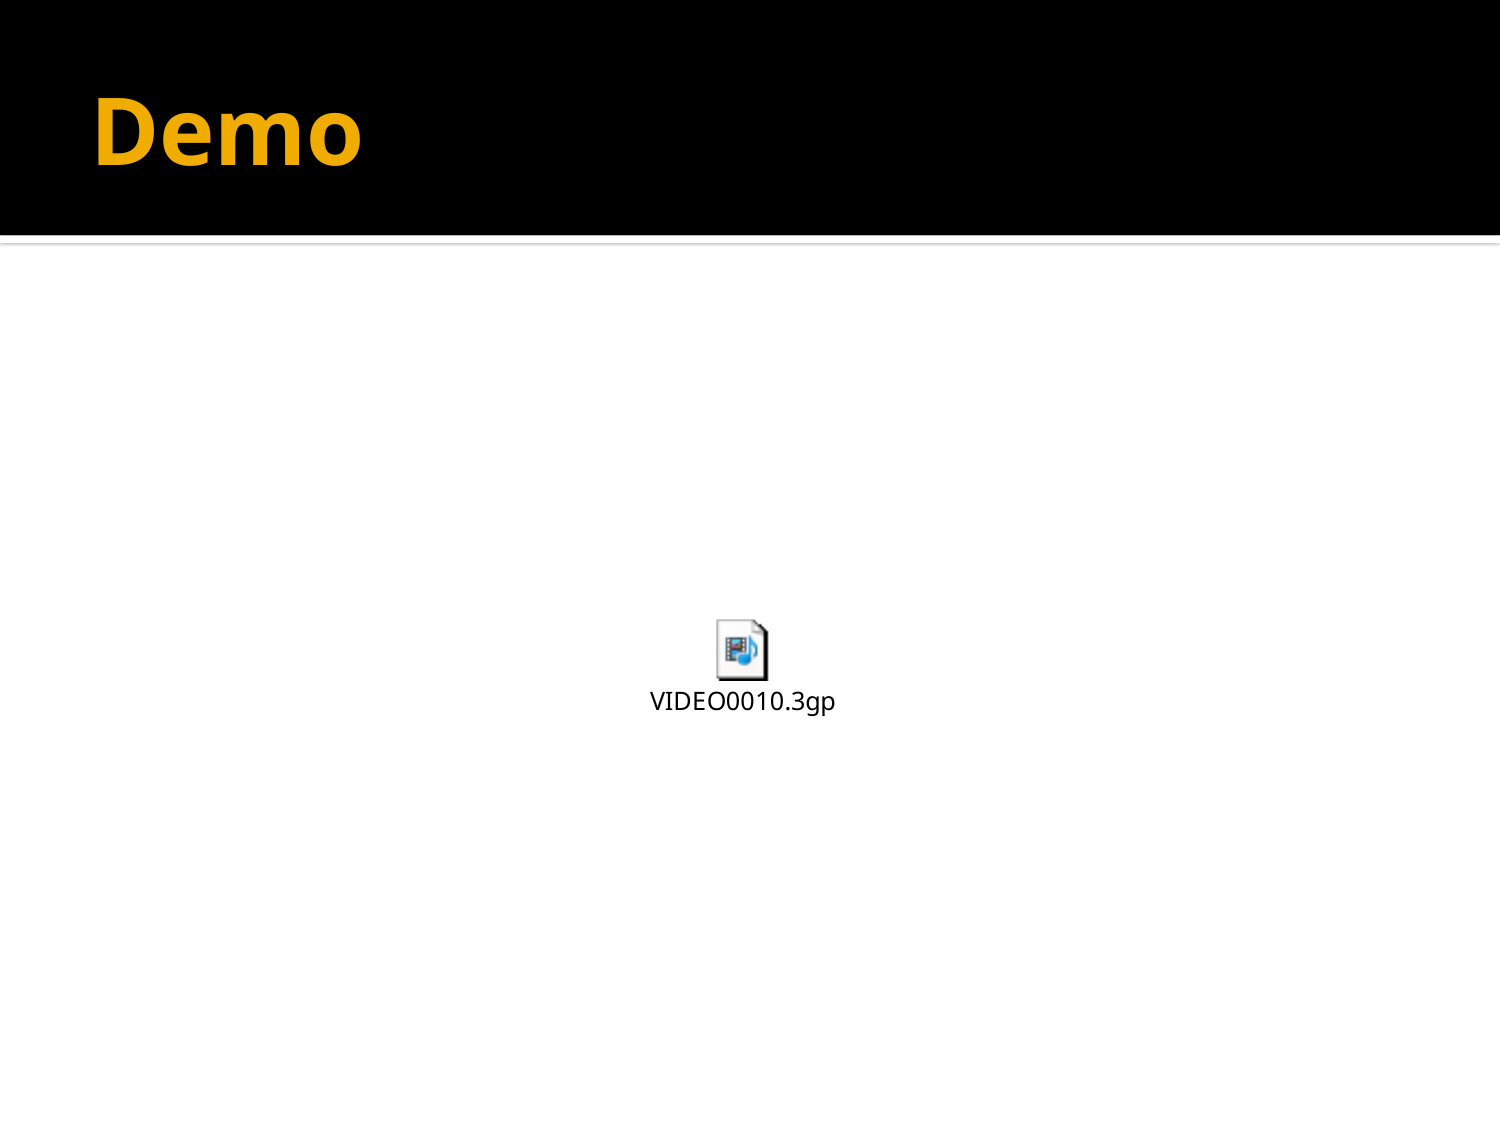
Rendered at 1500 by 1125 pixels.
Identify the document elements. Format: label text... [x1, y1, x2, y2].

title Demo [75, 25, 1425, 231]
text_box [637, 612, 848, 726]
